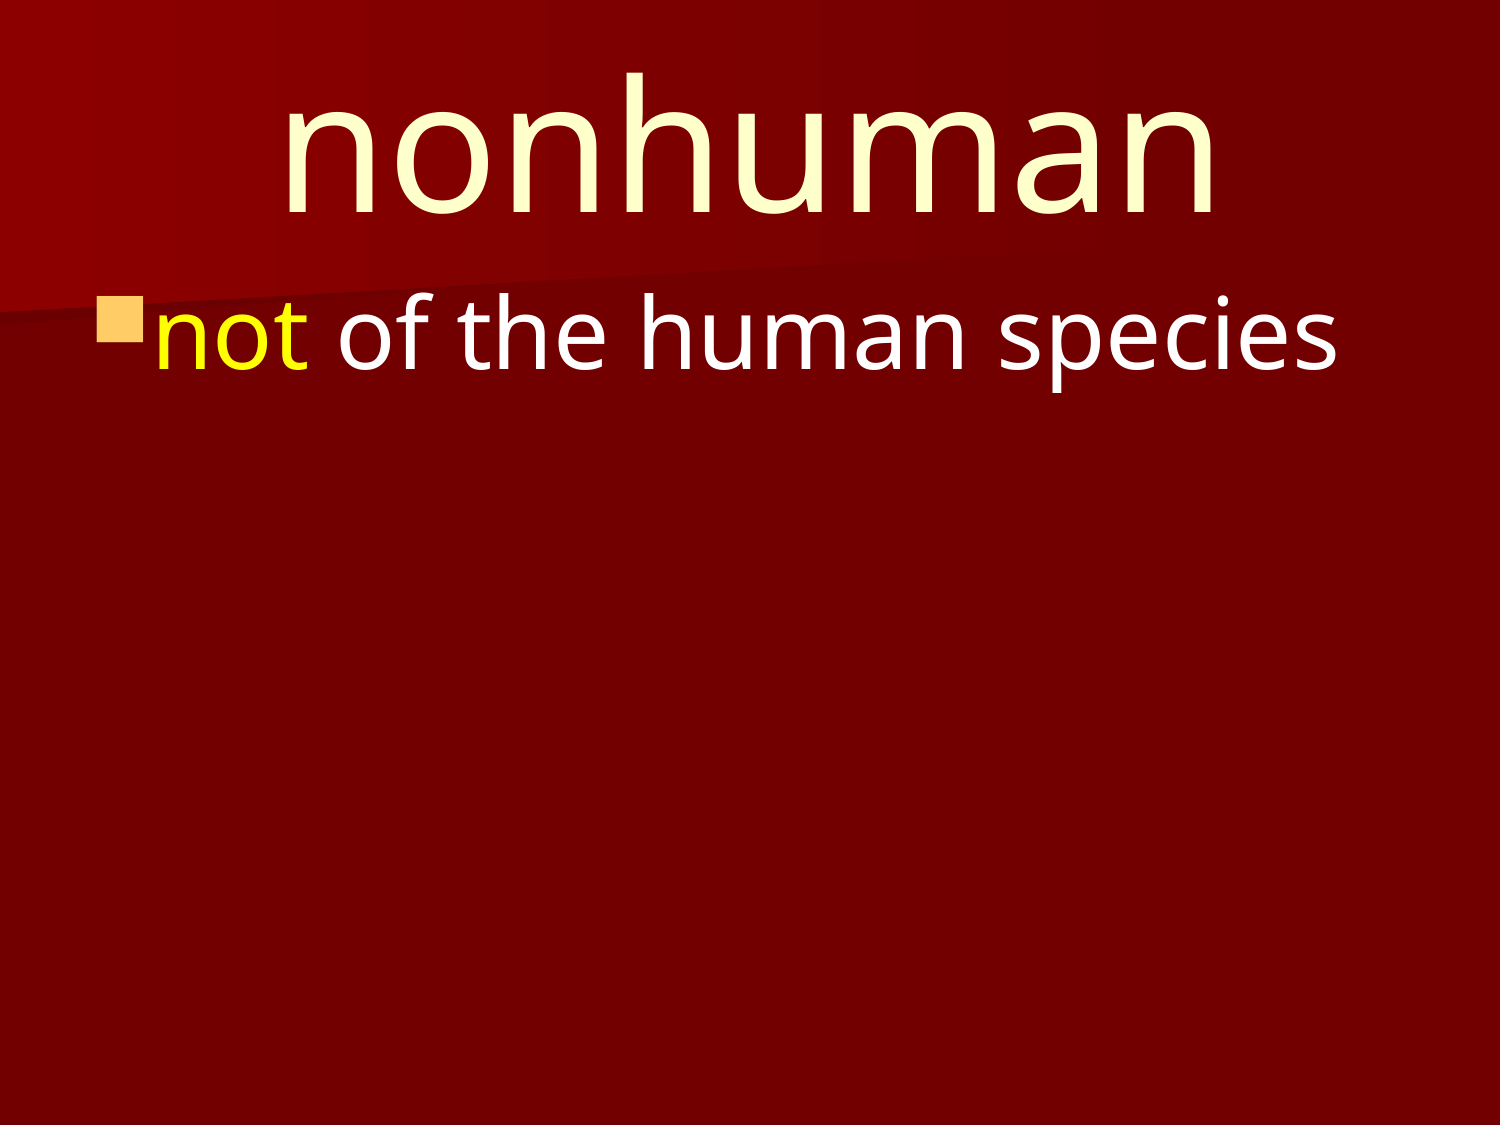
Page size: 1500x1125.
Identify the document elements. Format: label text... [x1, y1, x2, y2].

list not of the human species [75, 262, 1425, 1000]
title nonhuman [75, 45, 1425, 233]
